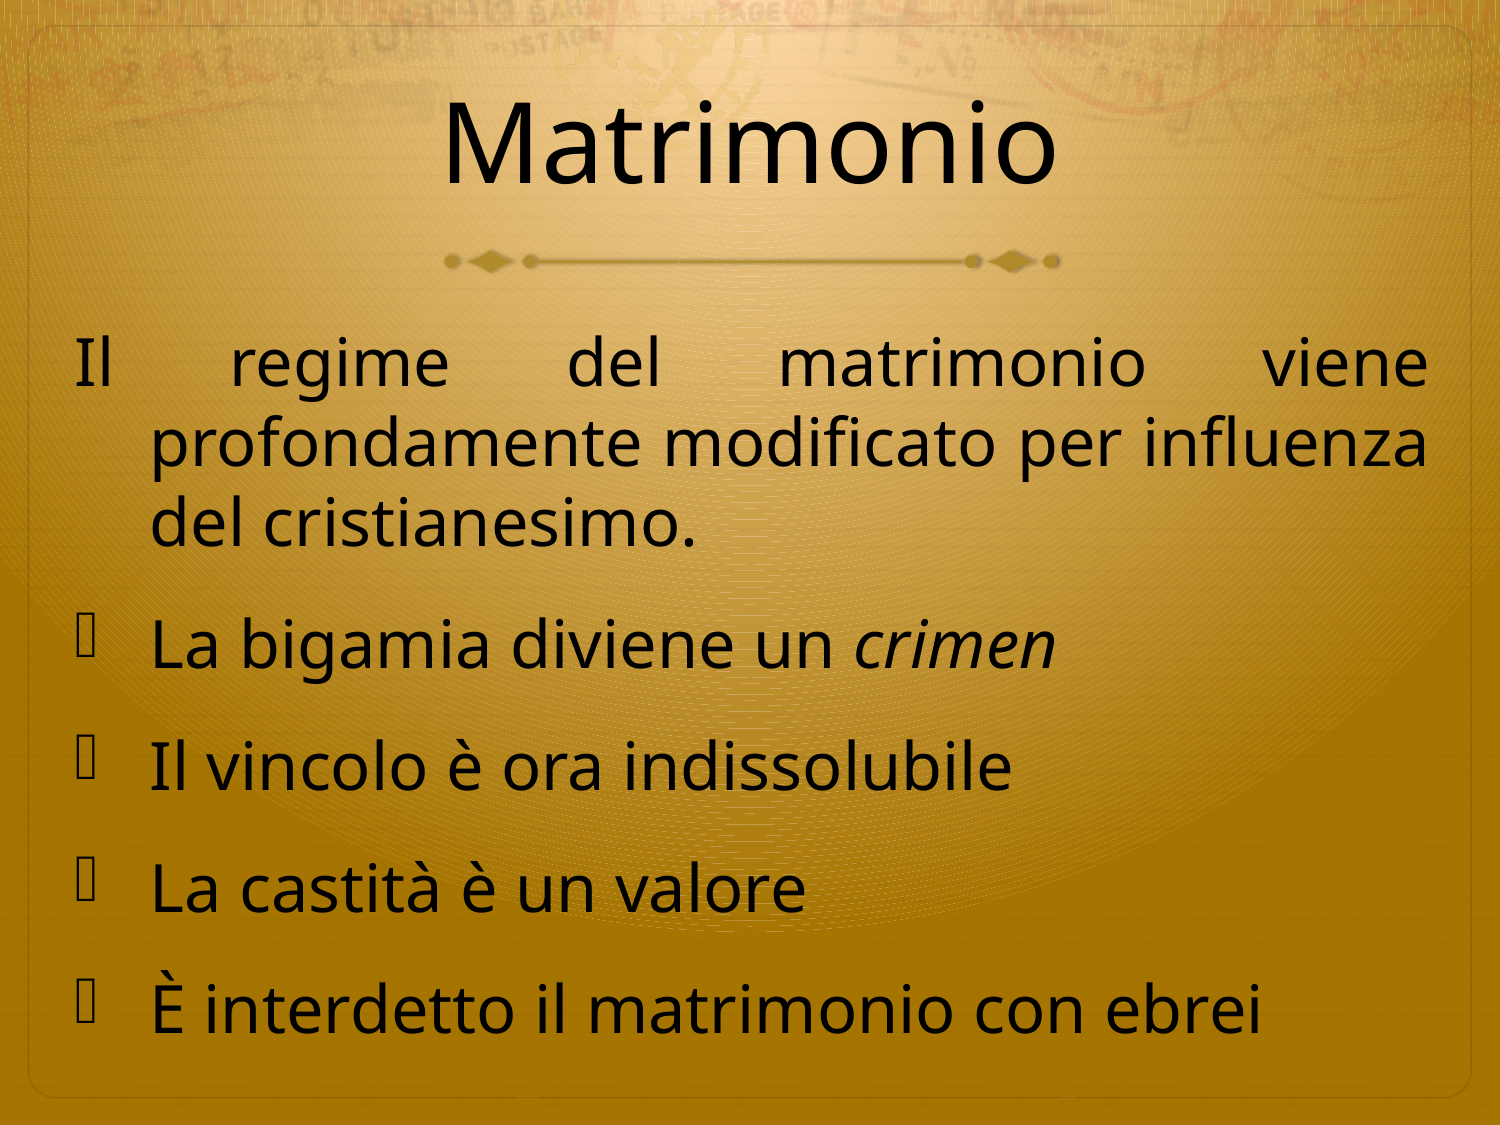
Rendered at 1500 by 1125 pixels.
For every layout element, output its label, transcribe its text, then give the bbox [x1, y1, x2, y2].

list Il regime del matrimonio viene profondamente modificato per influenza del cristianesimo. La bigamia diviene un crimen Il vincolo è ora indissolubile La castità è un valore È interdetto il matrimonio con ebrei [59, 312, 1447, 1078]
picture [0, 0, 1500, 1125]
title Matrimonio [93, 45, 1407, 233]
